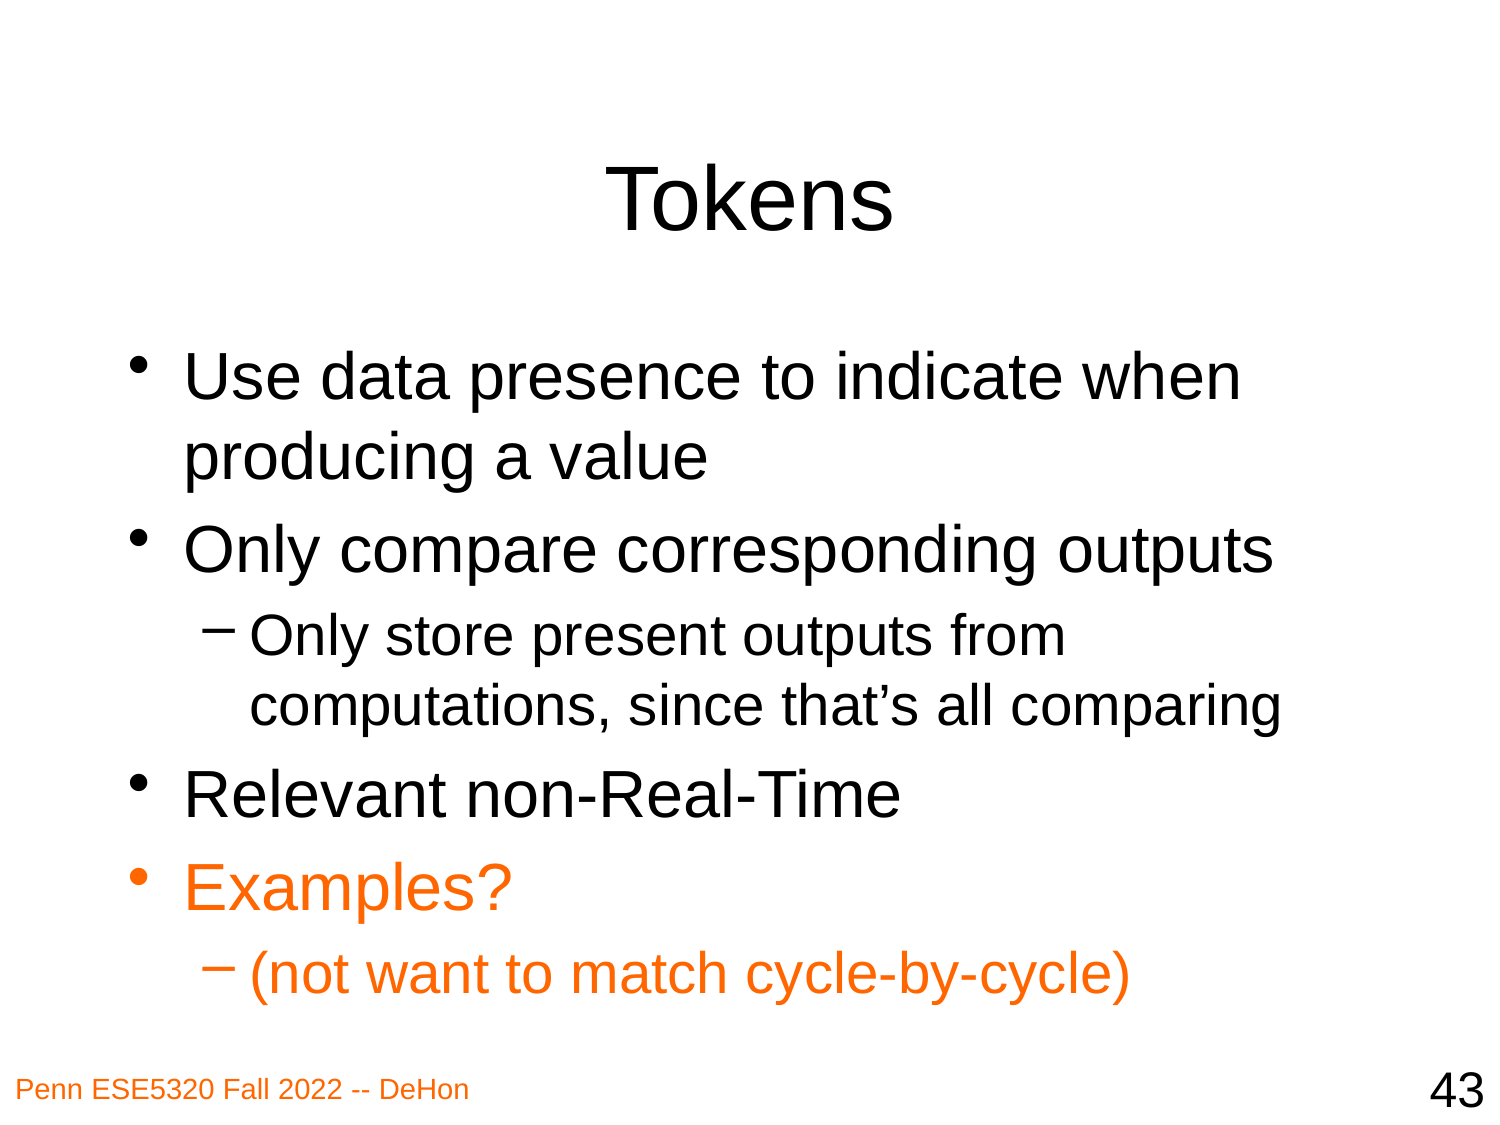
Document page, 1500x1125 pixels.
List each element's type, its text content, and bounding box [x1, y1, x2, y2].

slide_number 43 [1187, 1049, 1500, 1125]
title Tokens [112, 99, 1388, 288]
list Use data presence to indicate when producing a value Only compare corresponding outputs Only store present outputs from computations, since that’s all comparing Relevant non-Real-Time Examples? (not want to match cycle-by-cycle) [112, 324, 1388, 1088]
slide_number Penn ESE5320 Fall 2022 -- DeHon [0, 1062, 576, 1125]
